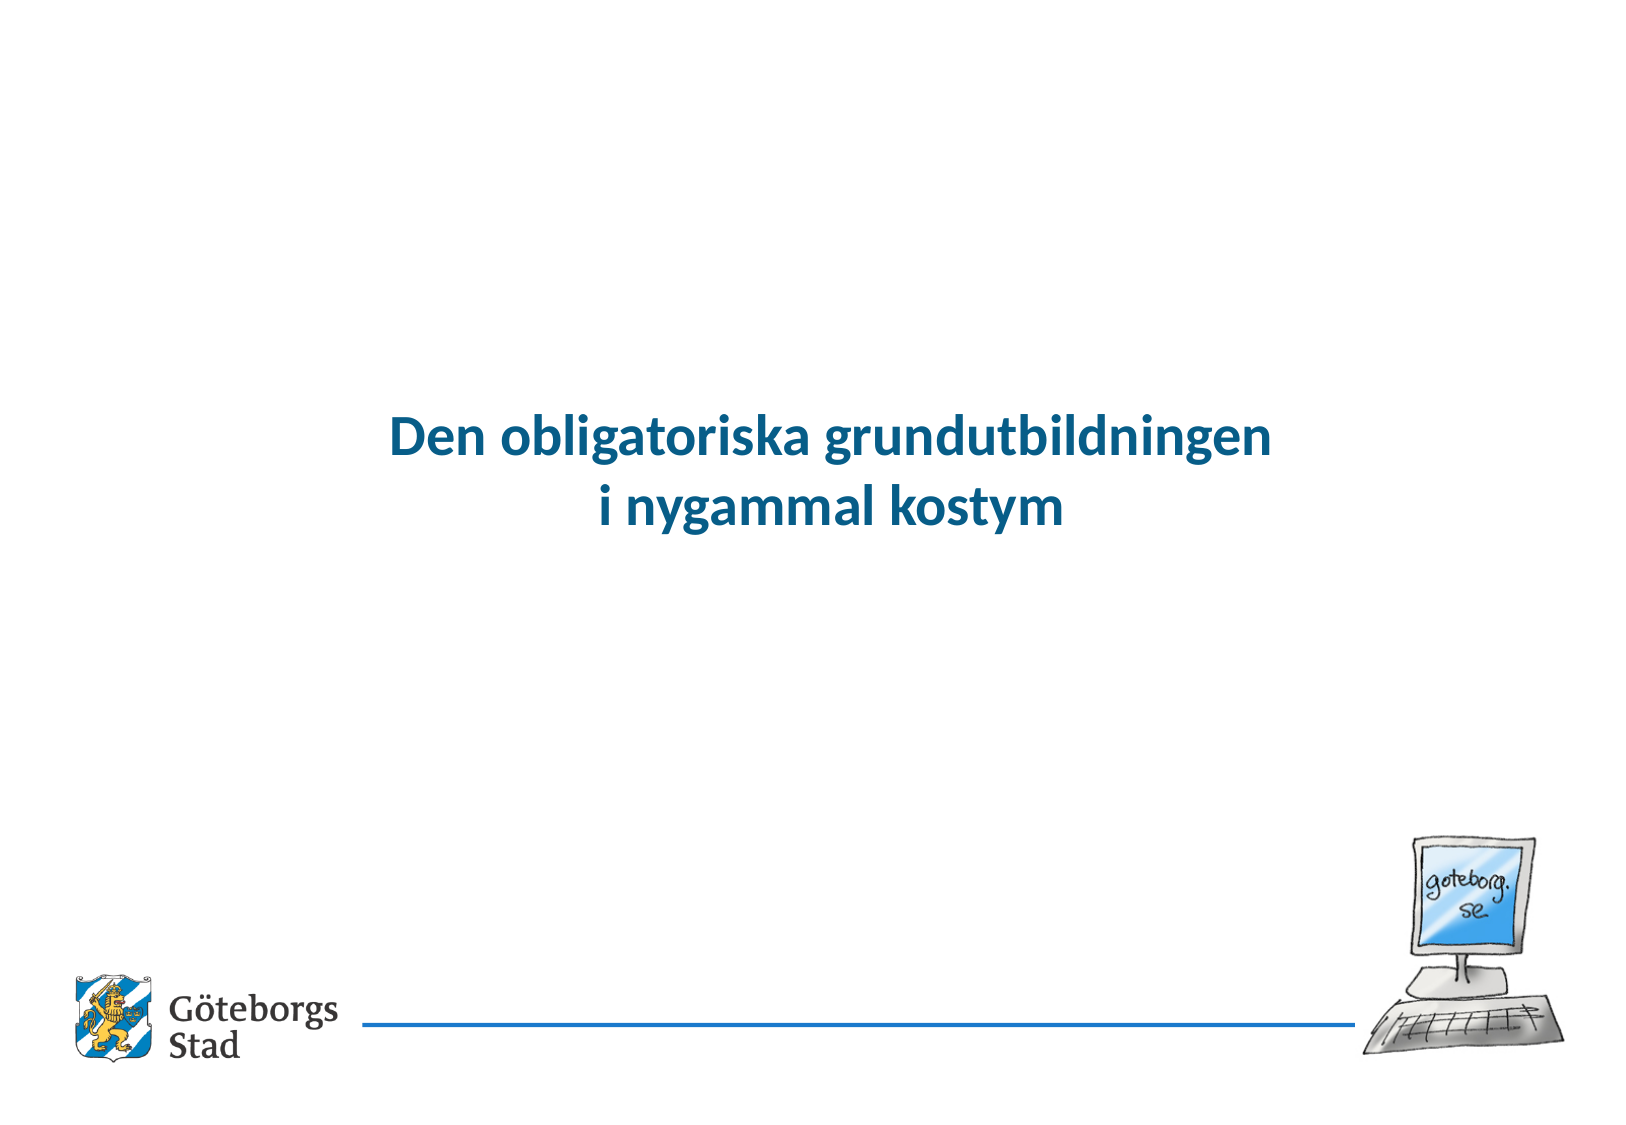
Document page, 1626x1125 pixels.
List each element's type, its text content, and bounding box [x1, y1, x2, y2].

slide_number 22 maj 2014 [1167, 1024, 1566, 1101]
picture [75, 974, 338, 1063]
picture [1355, 810, 1575, 1070]
title Den obligatoriska grundutbildningen i nygammal kostym [162, 373, 1501, 562]
